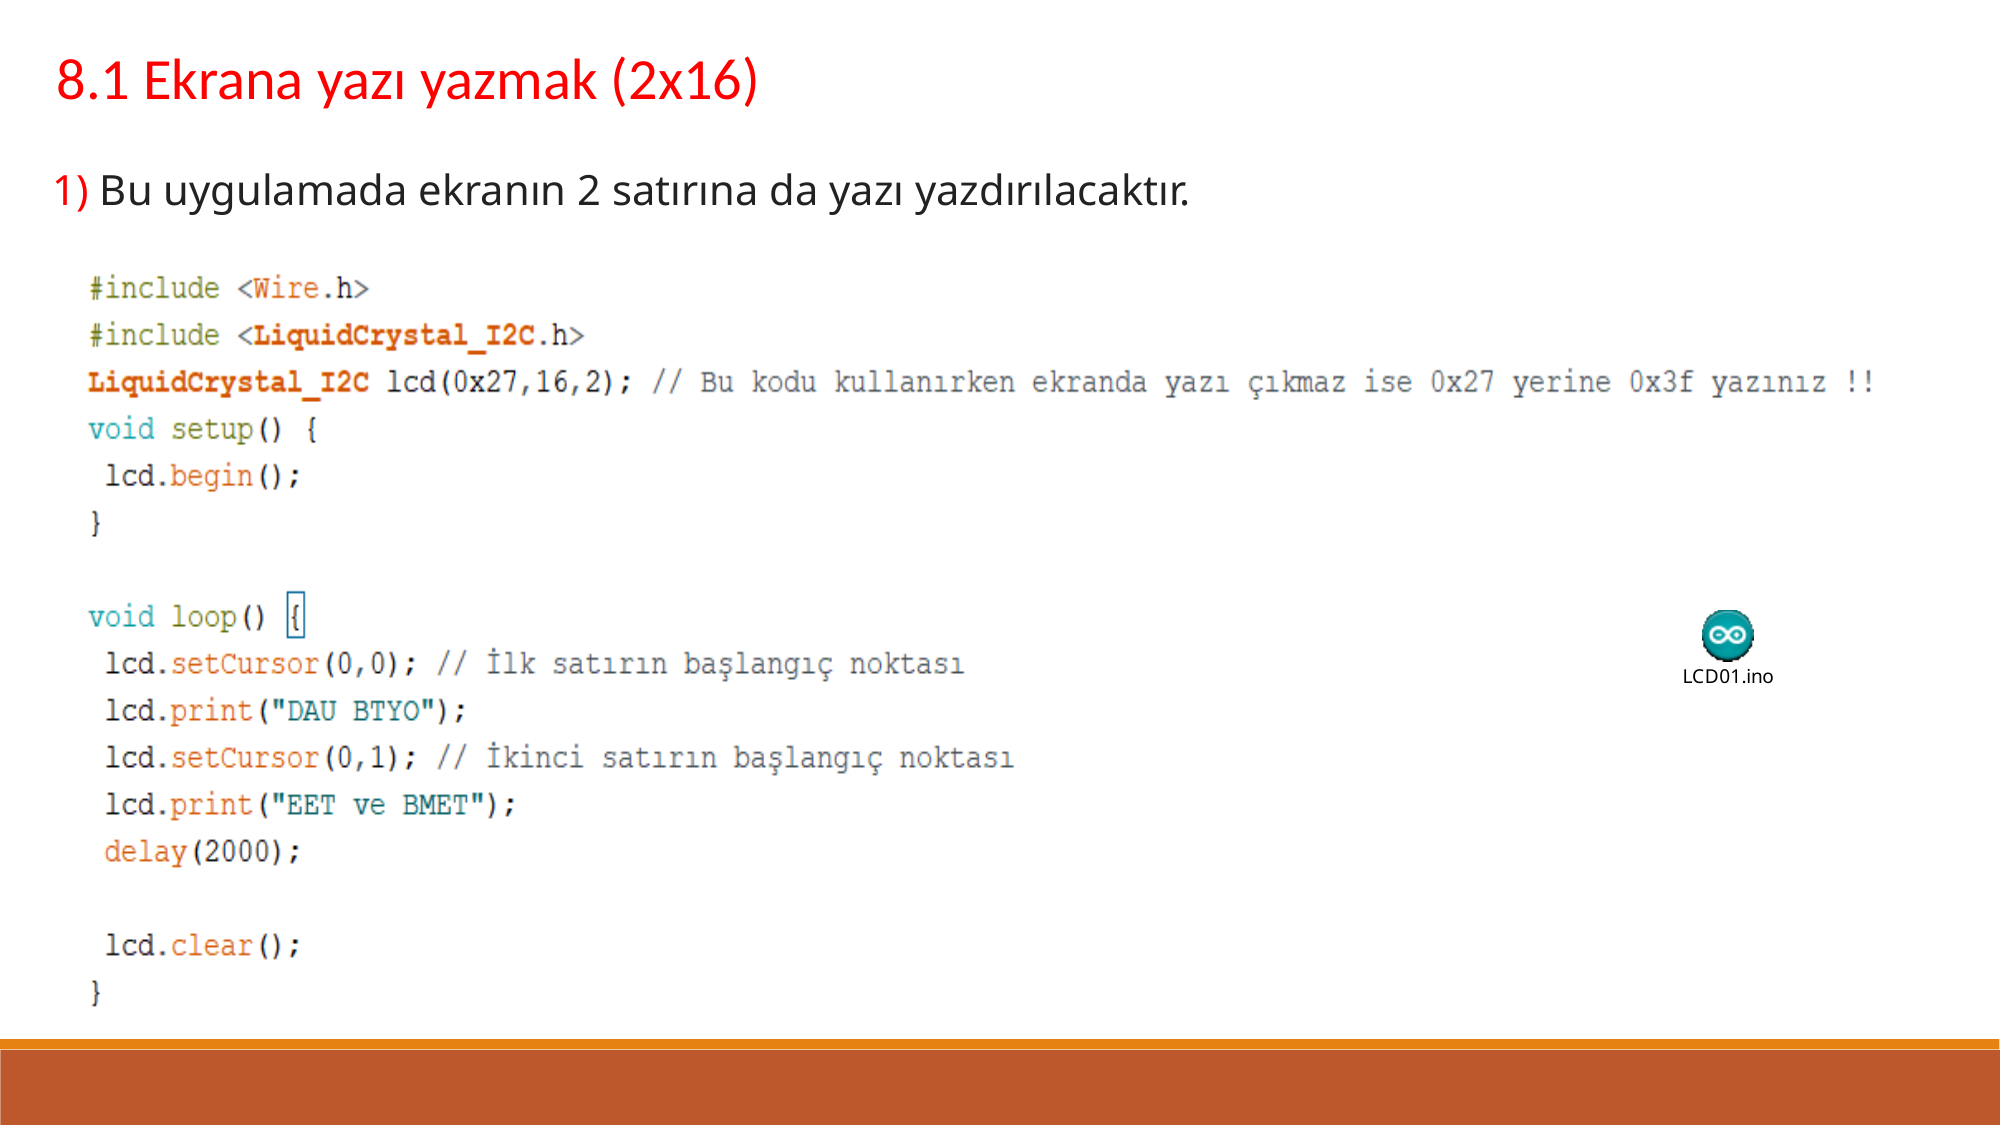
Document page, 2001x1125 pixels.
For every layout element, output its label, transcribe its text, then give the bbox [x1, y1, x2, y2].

text_box 8.1 Ekrana yazı yazmak (2x16) [41, 33, 776, 119]
text_box 1) Bu uygulamada ekranın 2 satırına da yazı yazdırılacaktır. [37, 156, 1486, 221]
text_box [1673, 609, 1782, 696]
picture [37, 221, 1935, 1033]
